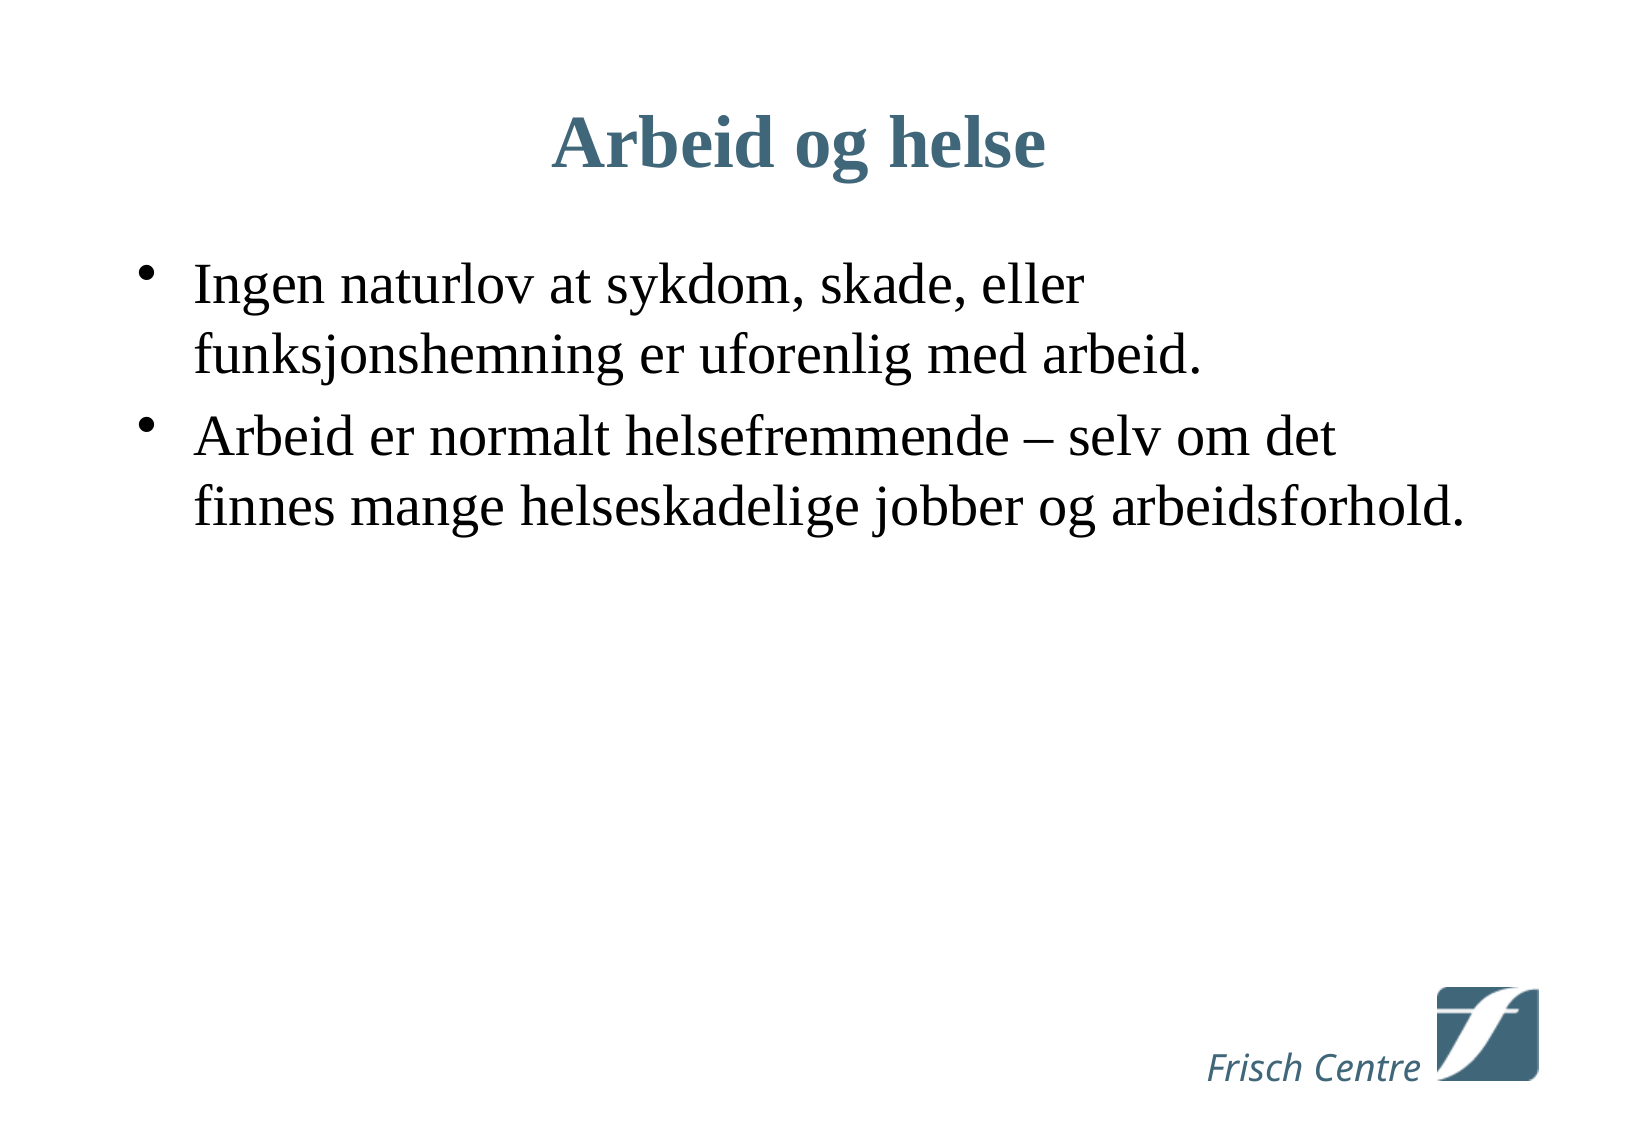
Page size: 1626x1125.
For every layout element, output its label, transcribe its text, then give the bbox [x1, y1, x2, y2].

list Ingen naturlov at sykdom, skade, eller funksjonshemning er uforenlig med arbeid. Arbeid er normalt helsefremmende – selv om det finnes mange helseskadelige jobber og arbeidsforhold. [121, 237, 1504, 963]
picture [1437, 987, 1539, 1081]
title Arbeid og helse [108, 62, 1490, 213]
